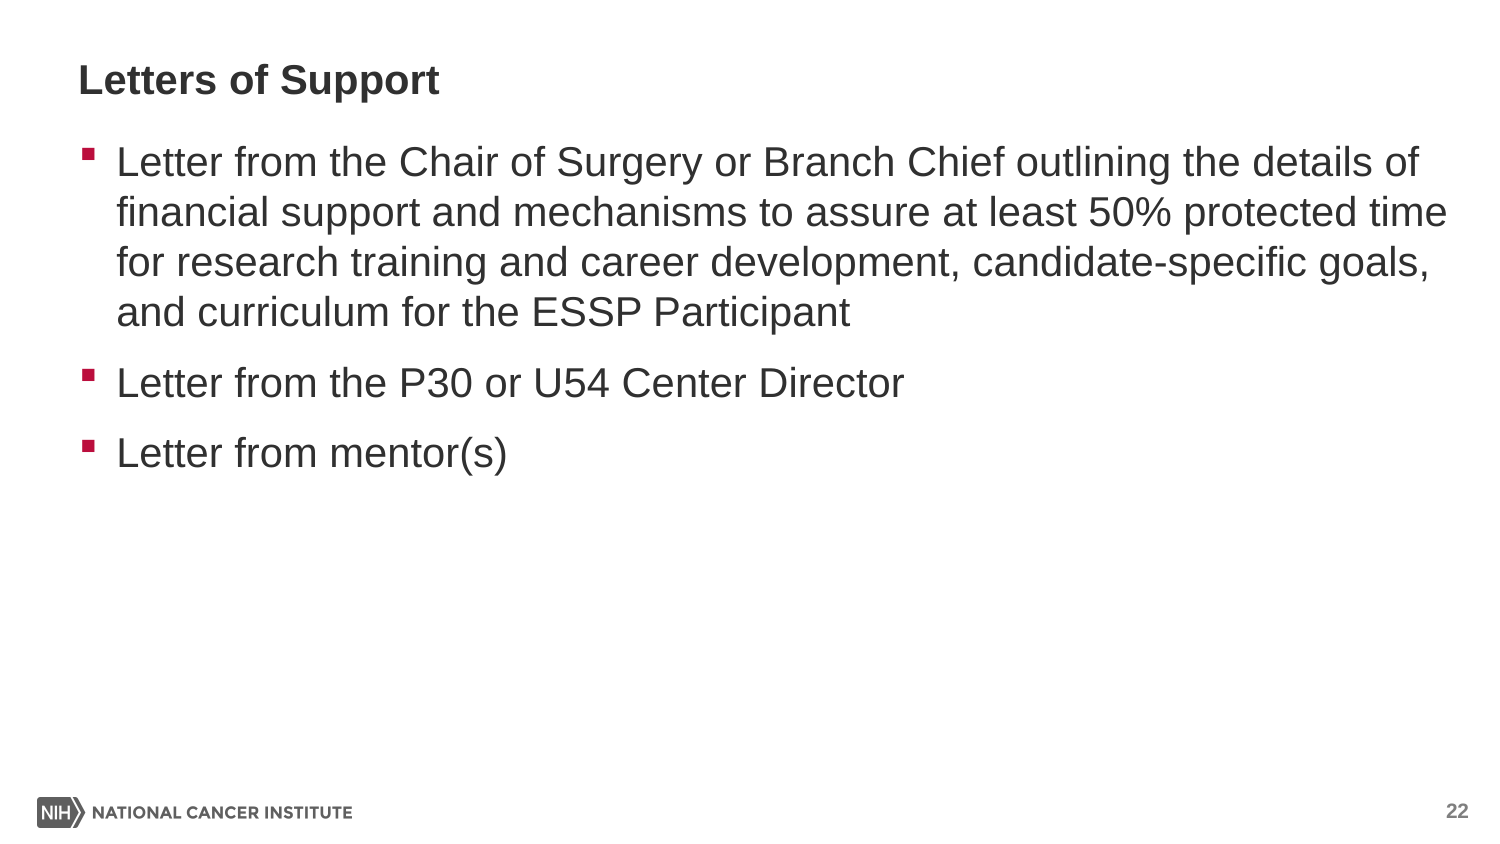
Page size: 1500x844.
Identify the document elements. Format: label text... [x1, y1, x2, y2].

picture [37, 797, 352, 828]
list Letter from the Chair of Surgery or Branch Chief outlining the details of financial support and mechanisms to assure at least 50% protected time for research training and career development, candidate-specific goals, and curriculum for the ESSP Participant Letter from the P30 or U54 Center Director Letter from mentor(s) [78, 134, 1458, 799]
title Letters of Support [78, 51, 1421, 104]
